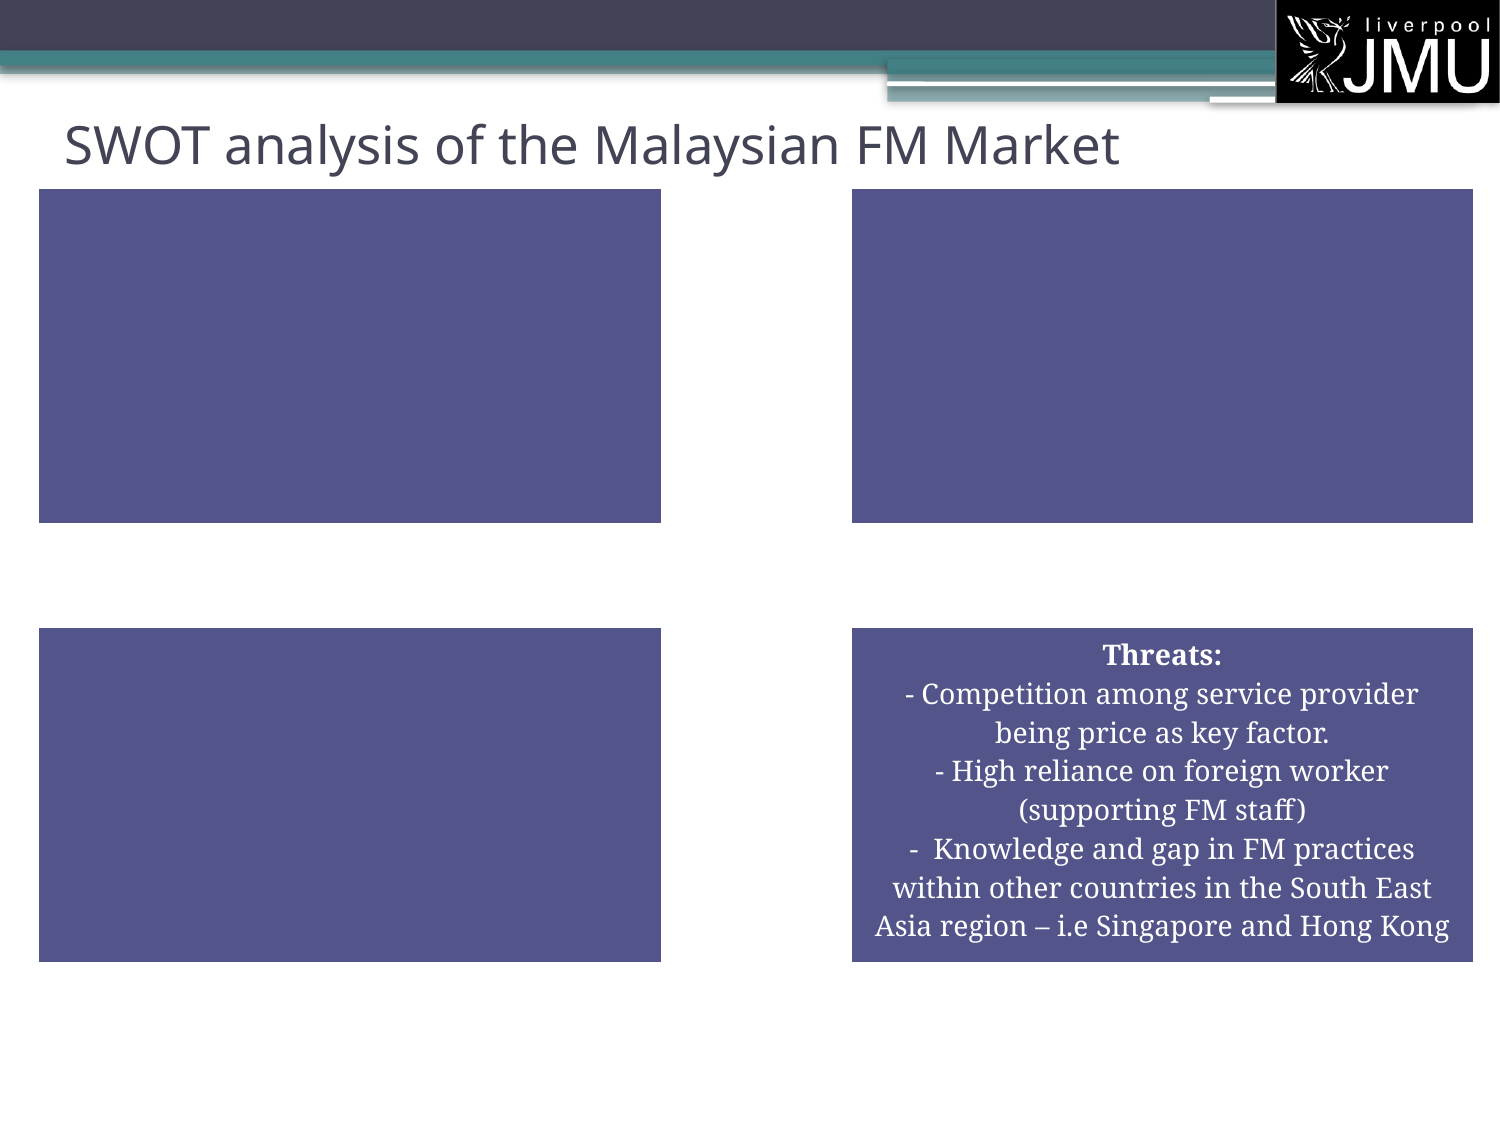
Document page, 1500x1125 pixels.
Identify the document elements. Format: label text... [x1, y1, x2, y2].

picture [1275, 0, 1500, 103]
title SWOT analysis of the Malaysian FM Market [50, 99, 1400, 184]
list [37, 187, 1476, 1113]
